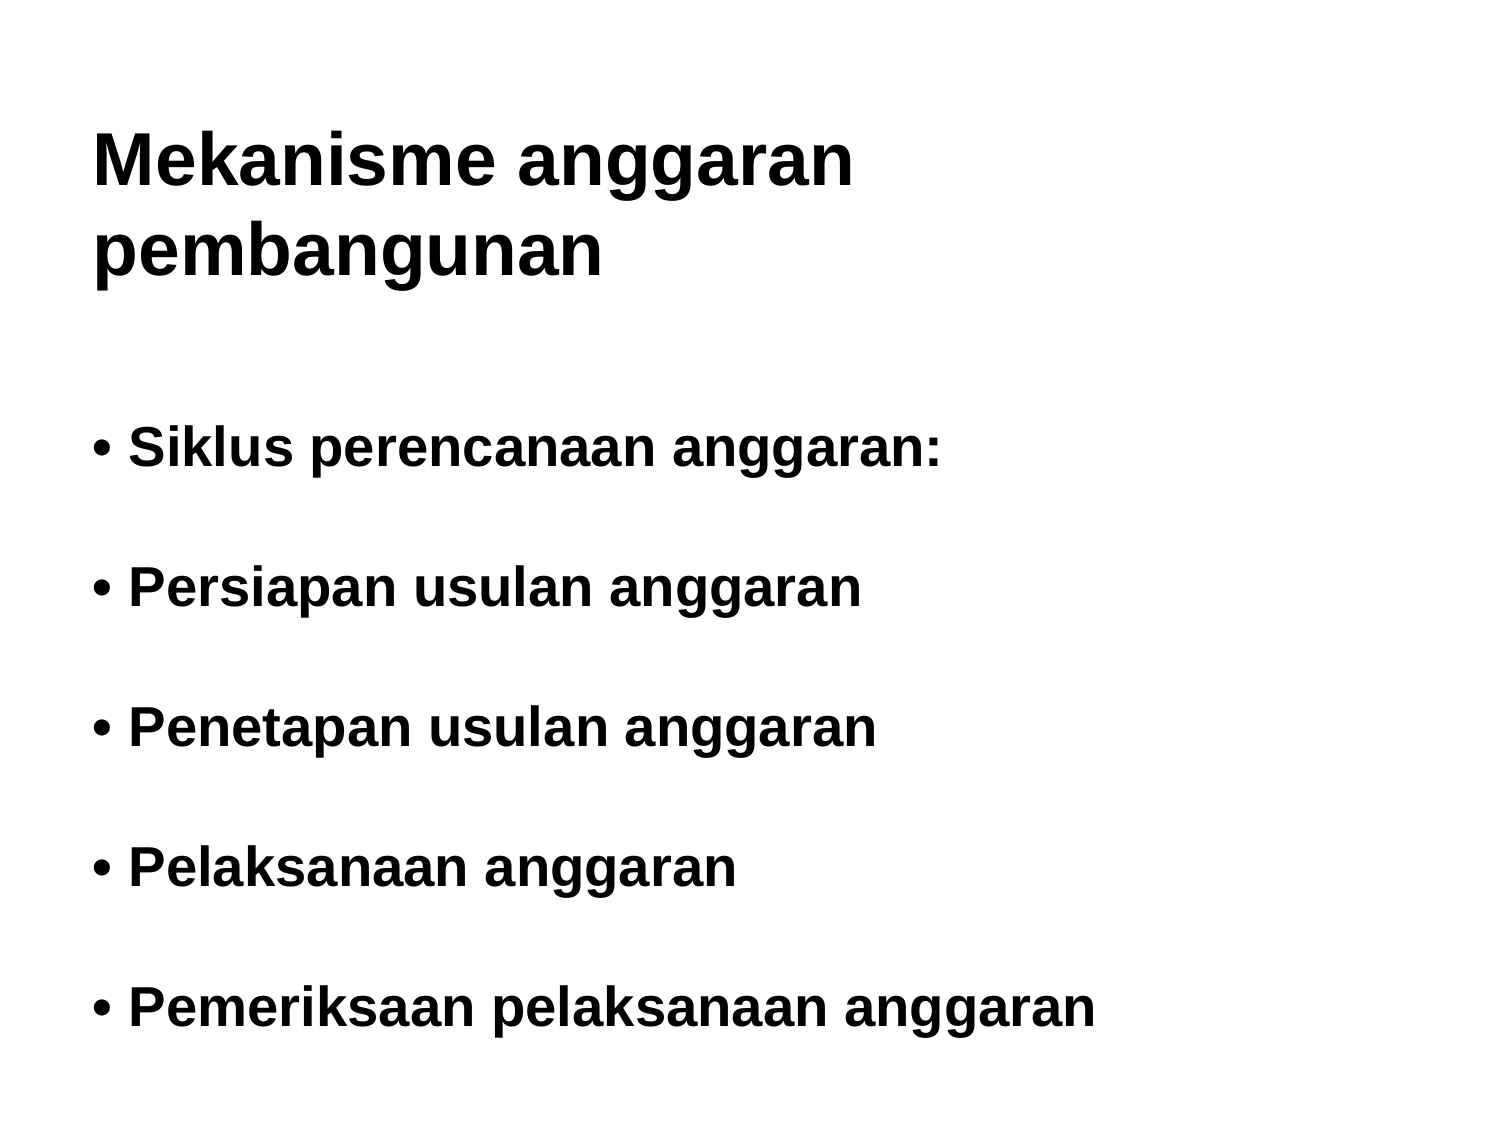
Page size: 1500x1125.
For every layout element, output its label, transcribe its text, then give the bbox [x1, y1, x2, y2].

text_box Mekanisme anggaran pembangunan [93, 110, 1384, 186]
text_box • Siklus perencanaan anggaran: • Persiapan usulan anggaran • Penetapan usulan anggaran • Pelaksanaan anggaran • Pemeriksaan pelaksanaan anggaran [92, 337, 1195, 958]
